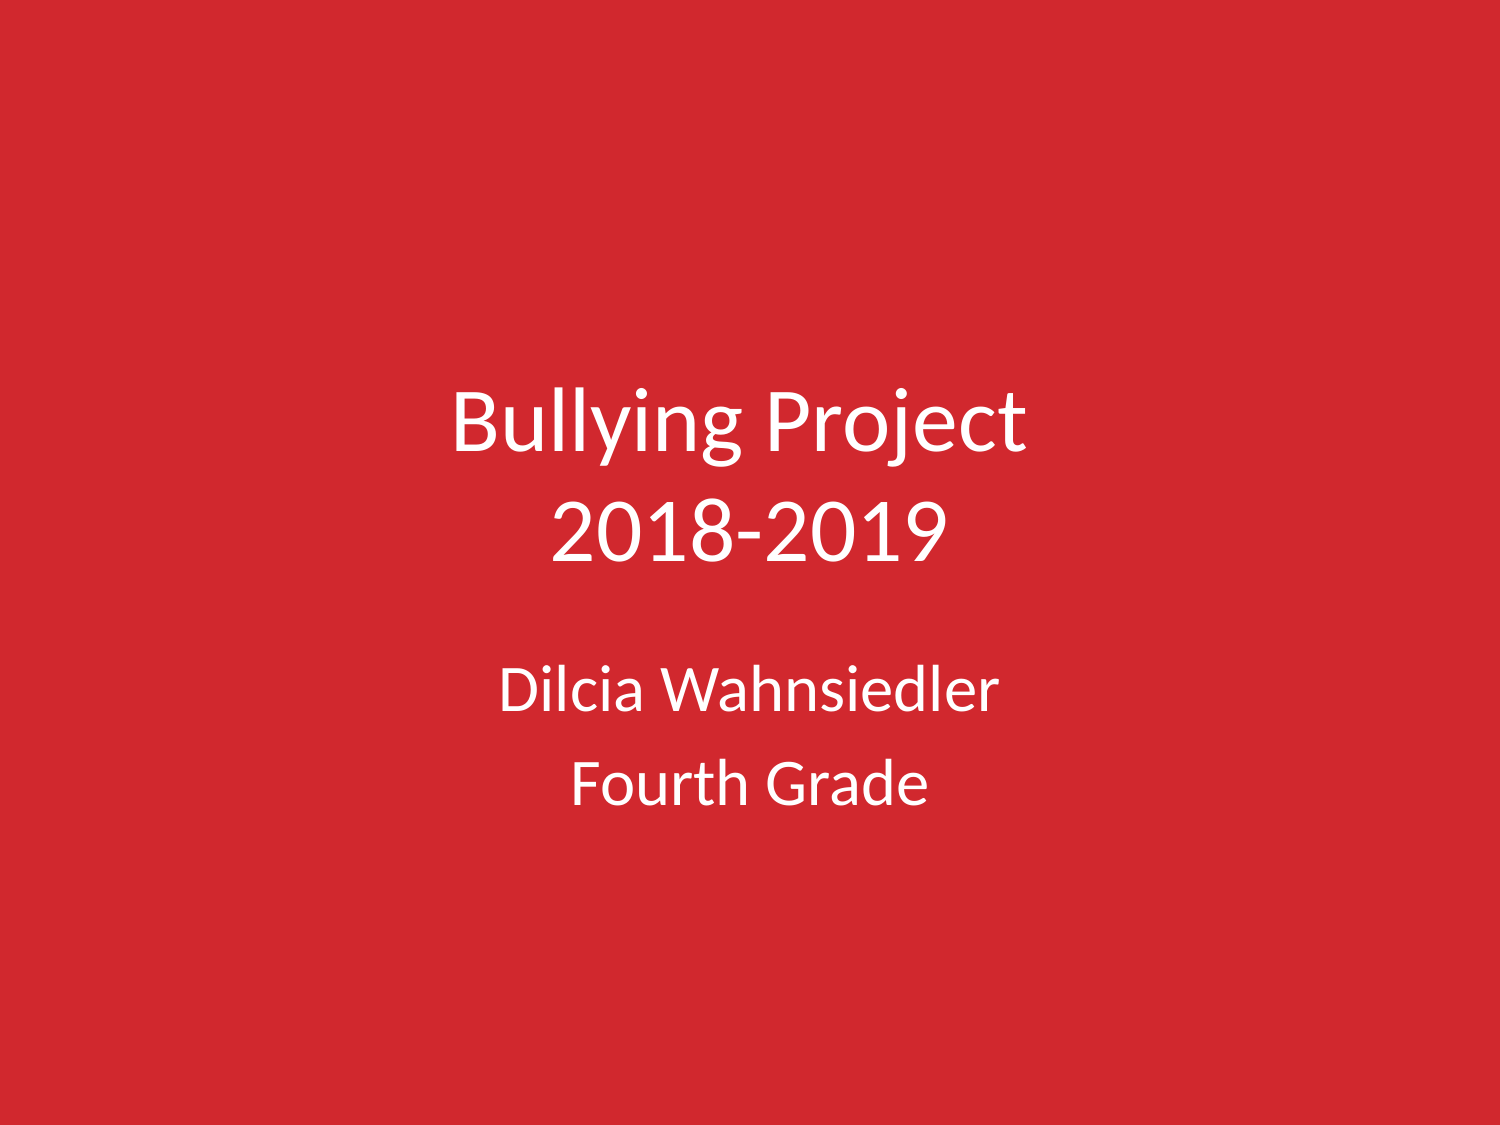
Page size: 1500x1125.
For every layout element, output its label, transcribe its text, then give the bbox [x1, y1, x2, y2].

subtitle Dilcia Wahnsiedler Fourth Grade [225, 637, 1275, 925]
title Bullying Project 2018-2019 [112, 349, 1388, 591]
